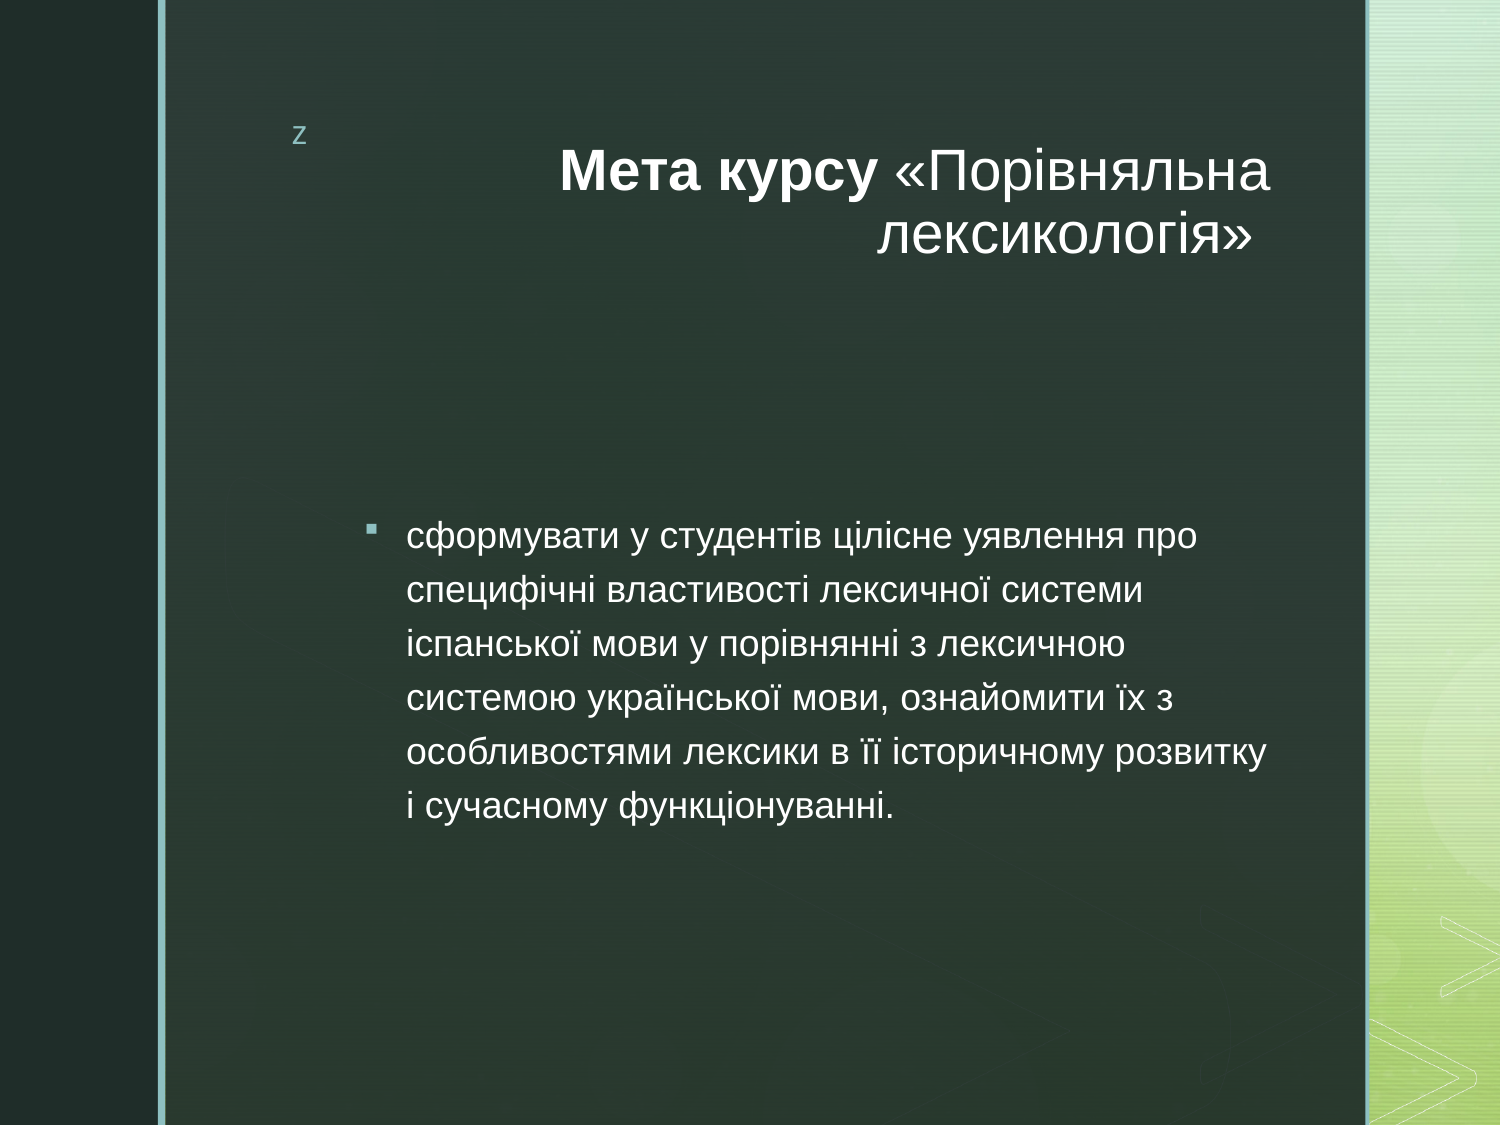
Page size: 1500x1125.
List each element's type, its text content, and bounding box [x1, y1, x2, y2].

title Мета курсу «Порівняльна лексикологія» [321, 132, 1286, 310]
picture [1370, 0, 1500, 1125]
list сформувати у студентів цілісне уявлення про специфічні властивості лексичної системи іспанської мови у порівнянні з лексичною системою української мови, ознайомити їх з особливостями лексики в її історичному розвитку і сучасному функціонуванні. [348, 336, 1286, 993]
